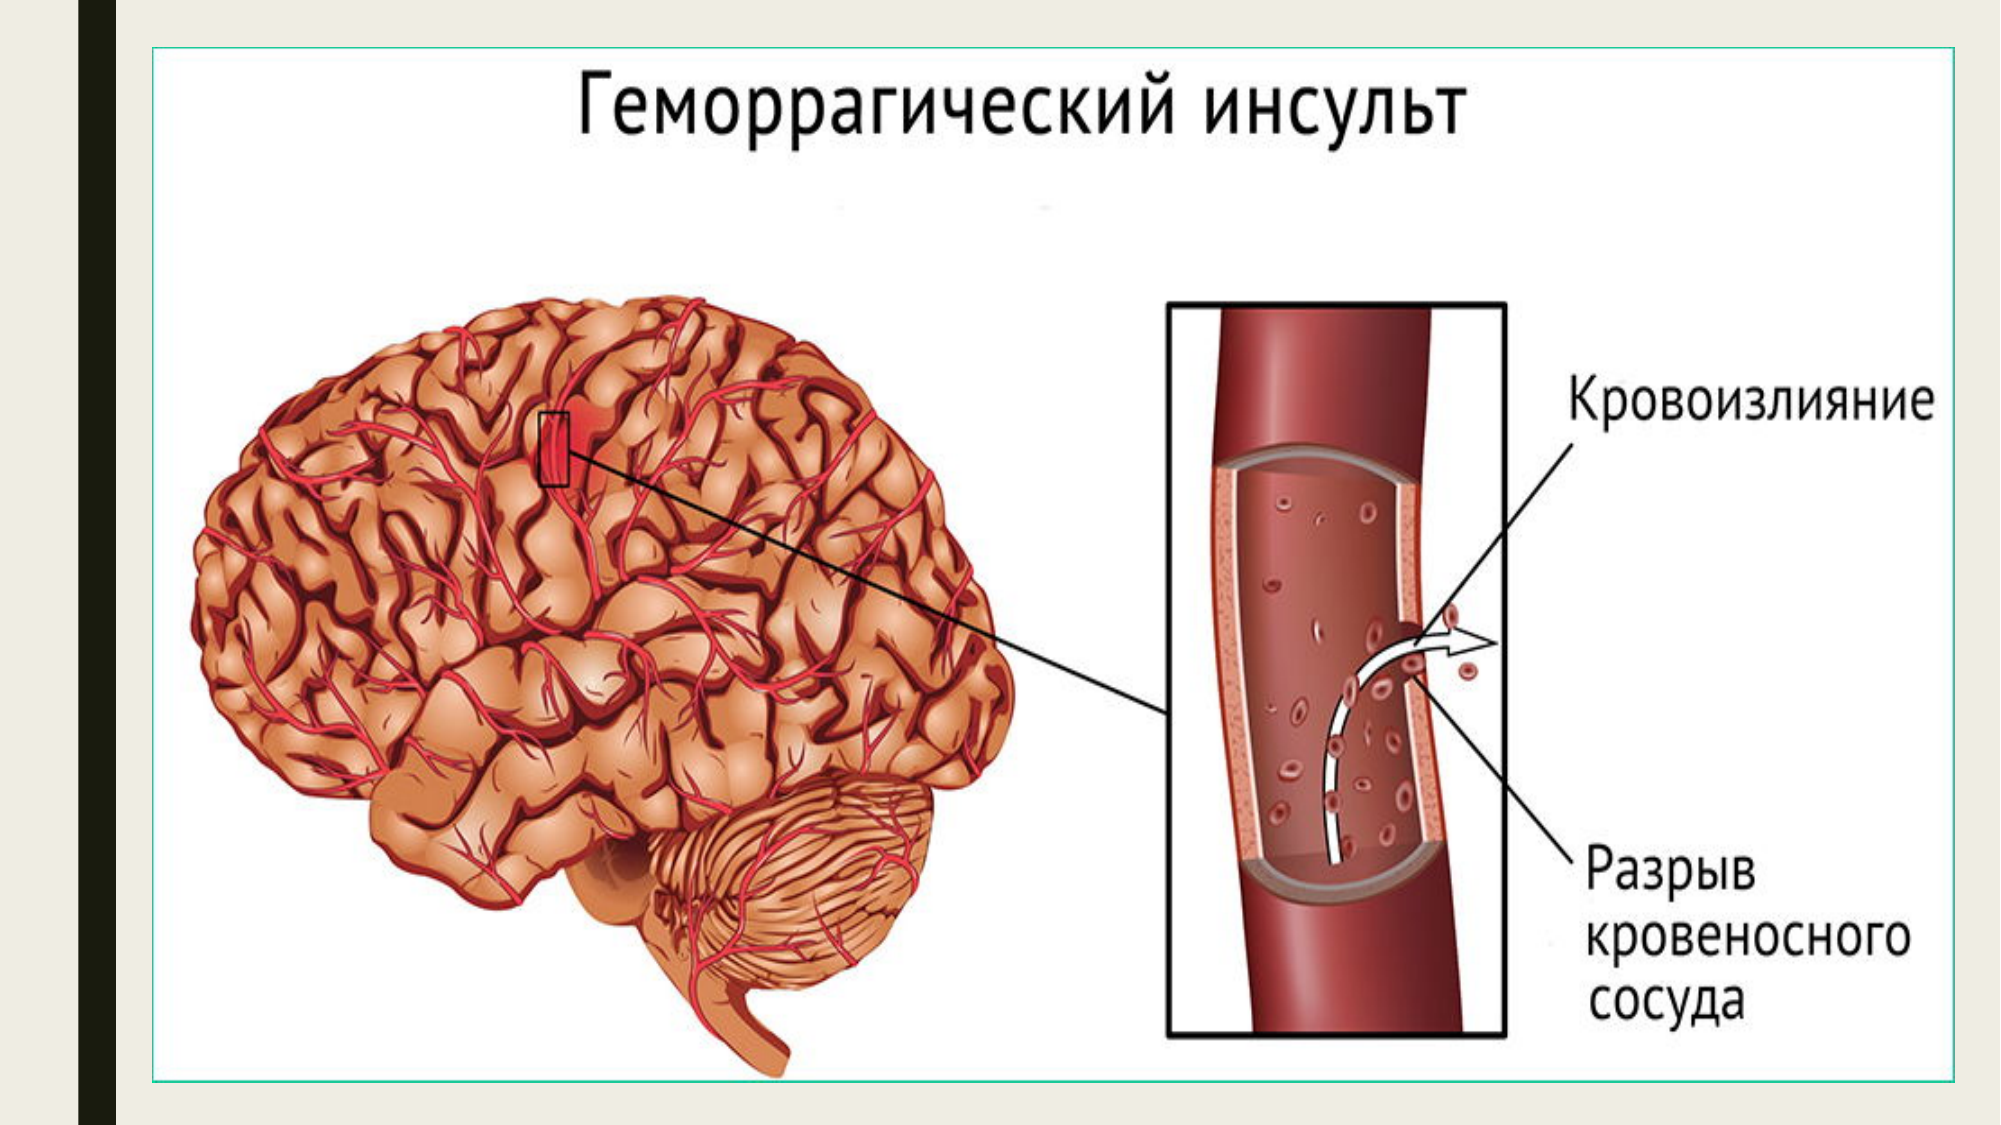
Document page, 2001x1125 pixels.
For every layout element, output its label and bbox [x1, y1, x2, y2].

list [152, 47, 1955, 1083]
